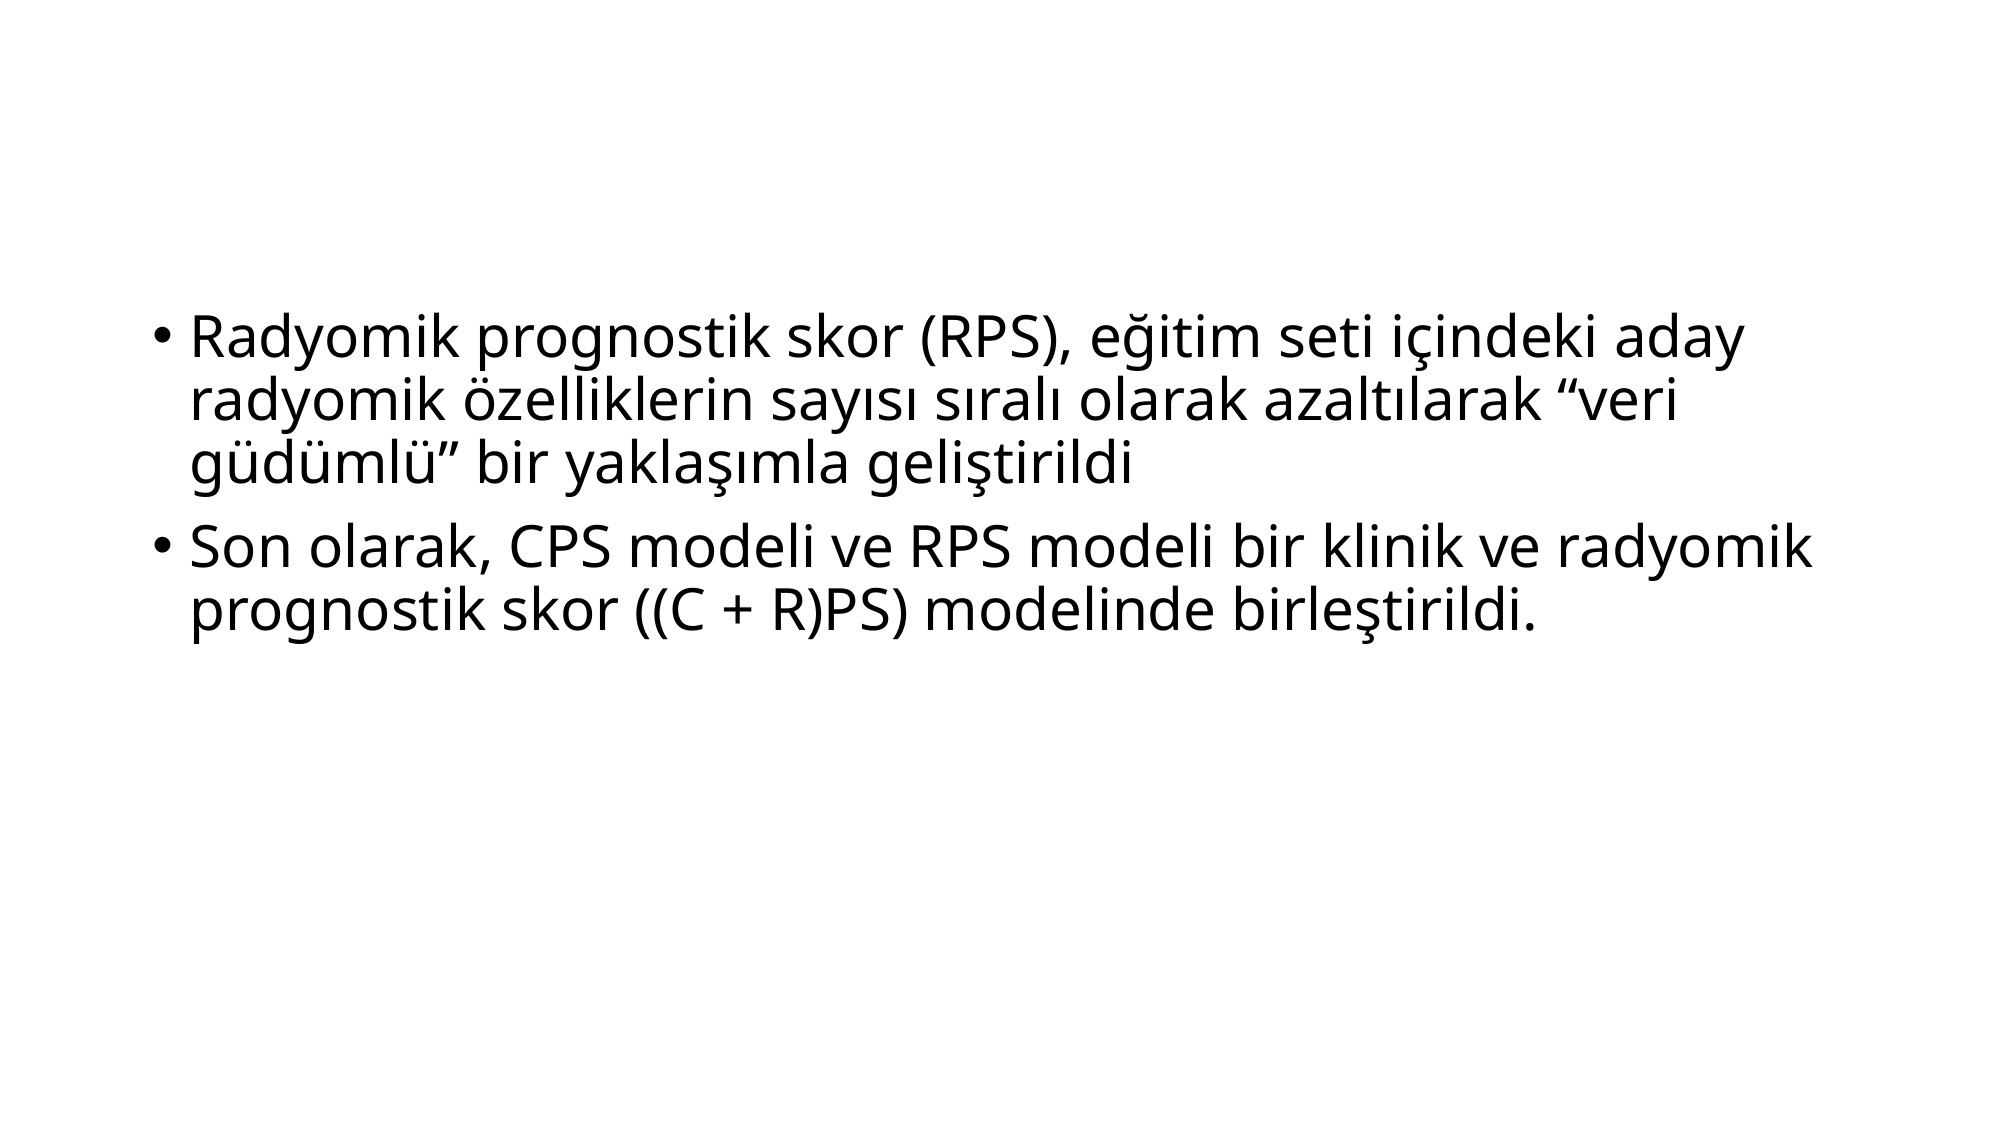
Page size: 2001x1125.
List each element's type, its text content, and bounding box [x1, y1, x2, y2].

list Radyomik prognostik skor (RPS), eğitim seti içindeki aday radyomik özelliklerin sayısı sıralı olarak azaltılarak “veri güdümlü” bir yaklaşımla geliştirildi Son olarak, CPS modeli ve RPS modeli bir klinik ve radyomik prognostik skor ((C + R)PS) modelinde birleştirildi. [137, 299, 1863, 1014]
